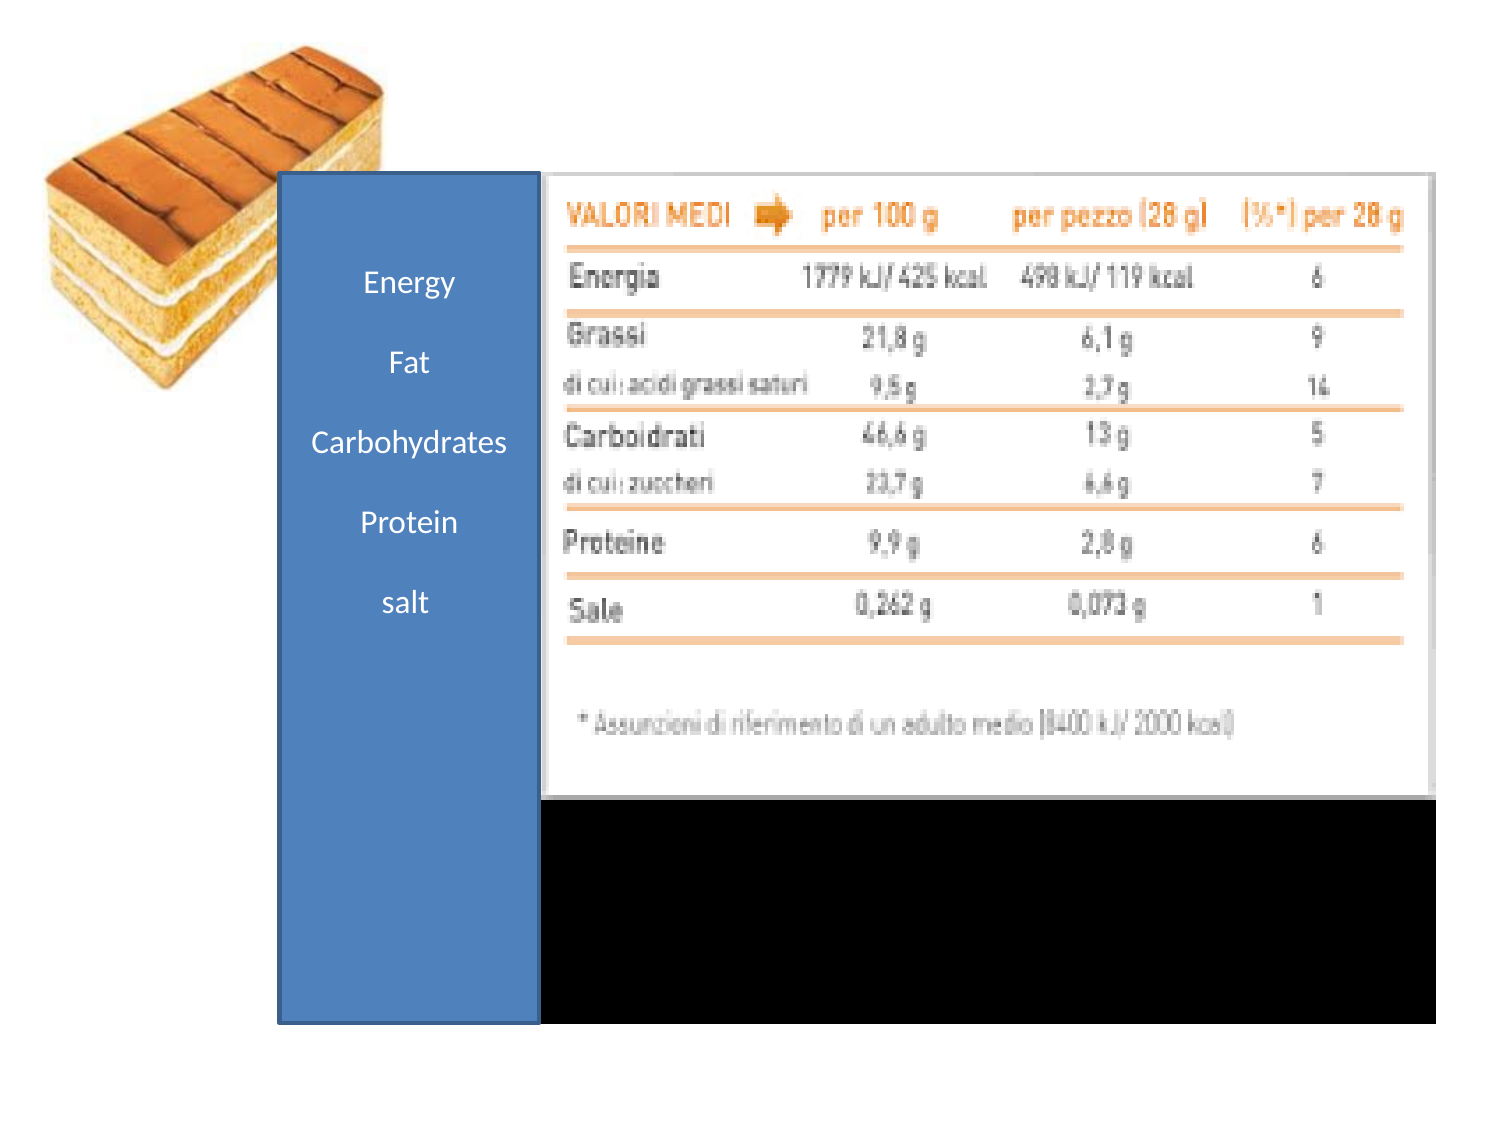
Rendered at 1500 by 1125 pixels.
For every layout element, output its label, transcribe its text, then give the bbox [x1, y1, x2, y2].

picture [42, 42, 389, 392]
text_box Energy Fat Carbohydrates Protein salt [277, 171, 540, 1025]
picture [539, 172, 1436, 1024]
